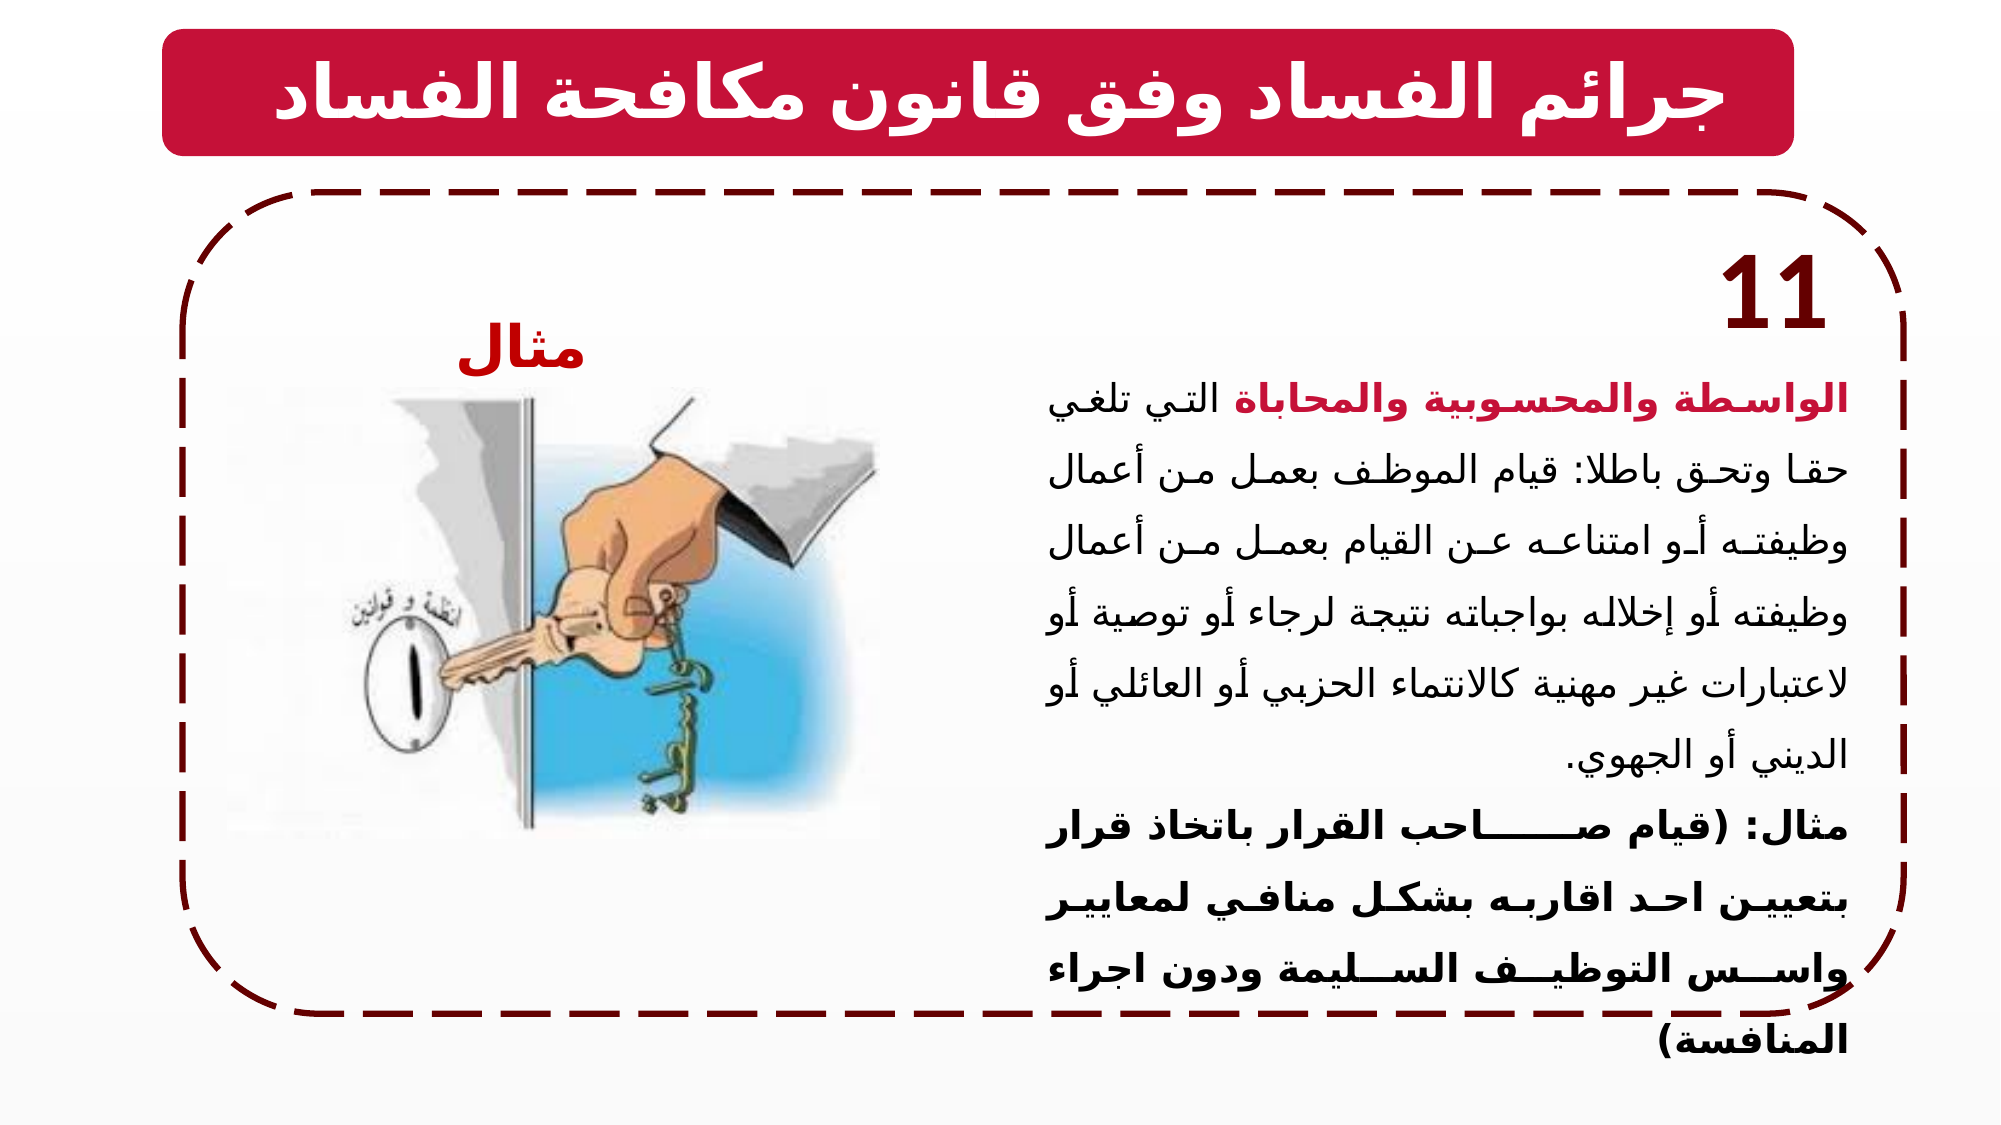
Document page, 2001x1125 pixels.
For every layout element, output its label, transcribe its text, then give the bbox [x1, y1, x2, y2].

title جرائم الفساد وفق قانون مكافحة الفساد [139, 2, 1865, 186]
text_box 11 [1700, 208, 1845, 359]
text_box الواسطة والمحسوبية والمحاباة التي تلغي حقا وتحق باطلا: قيام الموظف بعمل من أعمال وظيفته أو امتناعه عن القيام بعمل من أعمال وظيفته أو إخلاله بواجباته نتيجة لرجاء أو توصية أو لاعتبارات غير مهنية كالانتماء الحزبي أو العائلي أو الديني أو الجهوي. مثال: (قيام صاحب القرار باتخاذ قرار بتعيين احد اقاربه بشكل منافي لمعايير واسس التوظيف السليمة ودون اجراء المنافسة) [1032, 975, 1865, 1125]
picture [226, 387, 880, 839]
text_box [181, 191, 1905, 1015]
text_box مثال [440, 231, 602, 387]
